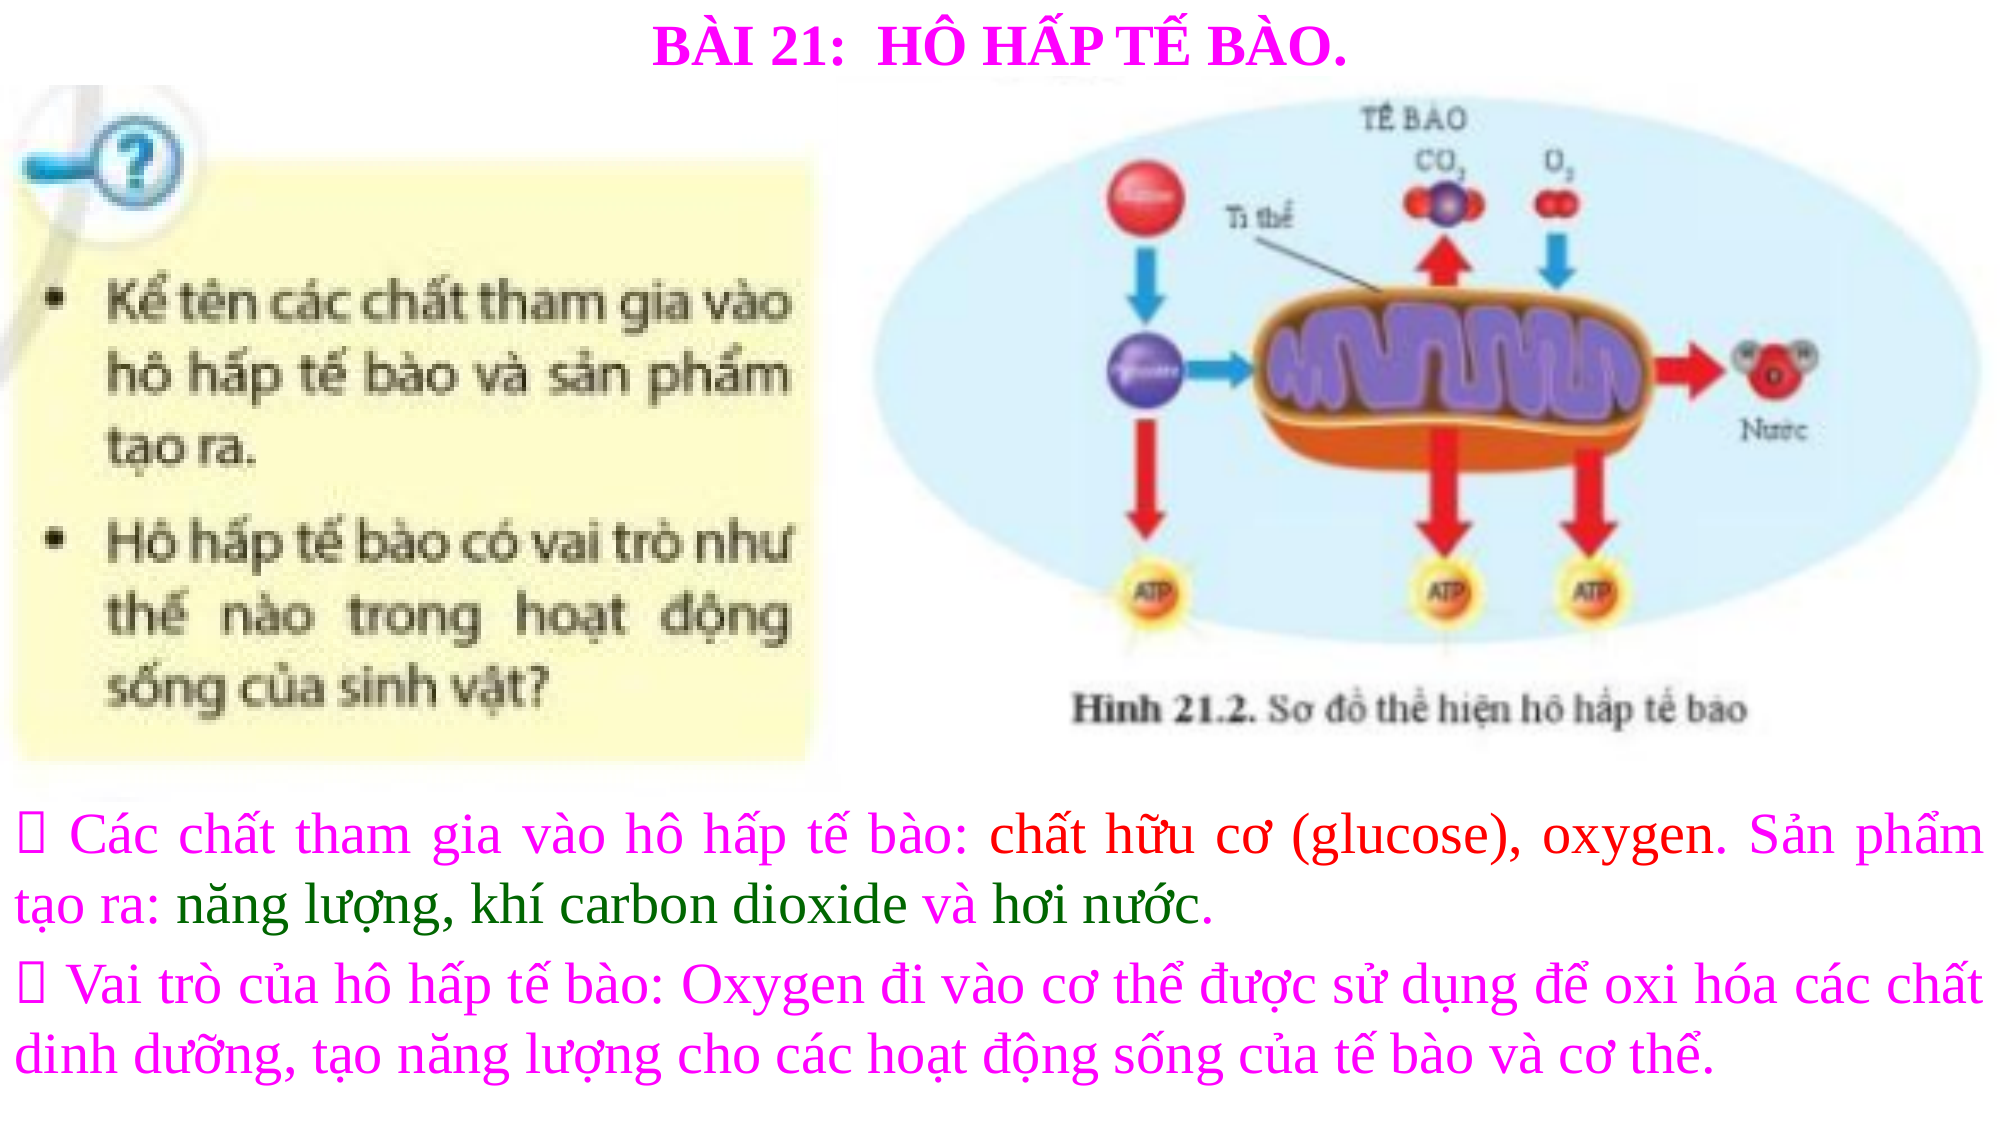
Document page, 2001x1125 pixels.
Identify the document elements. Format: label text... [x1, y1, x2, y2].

text_box  Vai trò của hô hấp tế bào: Oxygen đi vào cơ thể được sử dụng để oxi hóa các chất dinh dưỡng, tạo năng lượng cho các hoạt động sống của tế bào và cơ thể. [0, 937, 2000, 1093]
picture [0, 76, 2000, 802]
text_box  Các chất tham gia vào hô hấp tế bào: chất hữu cơ (glucose), oxygen. Sản phẩm tạo ra: năng lượng, khí carbon dioxide và hơi nước. [0, 788, 2000, 937]
text_box BÀI 21: HÔ HẤP TẾ BÀO. [0, 0, 2000, 85]
